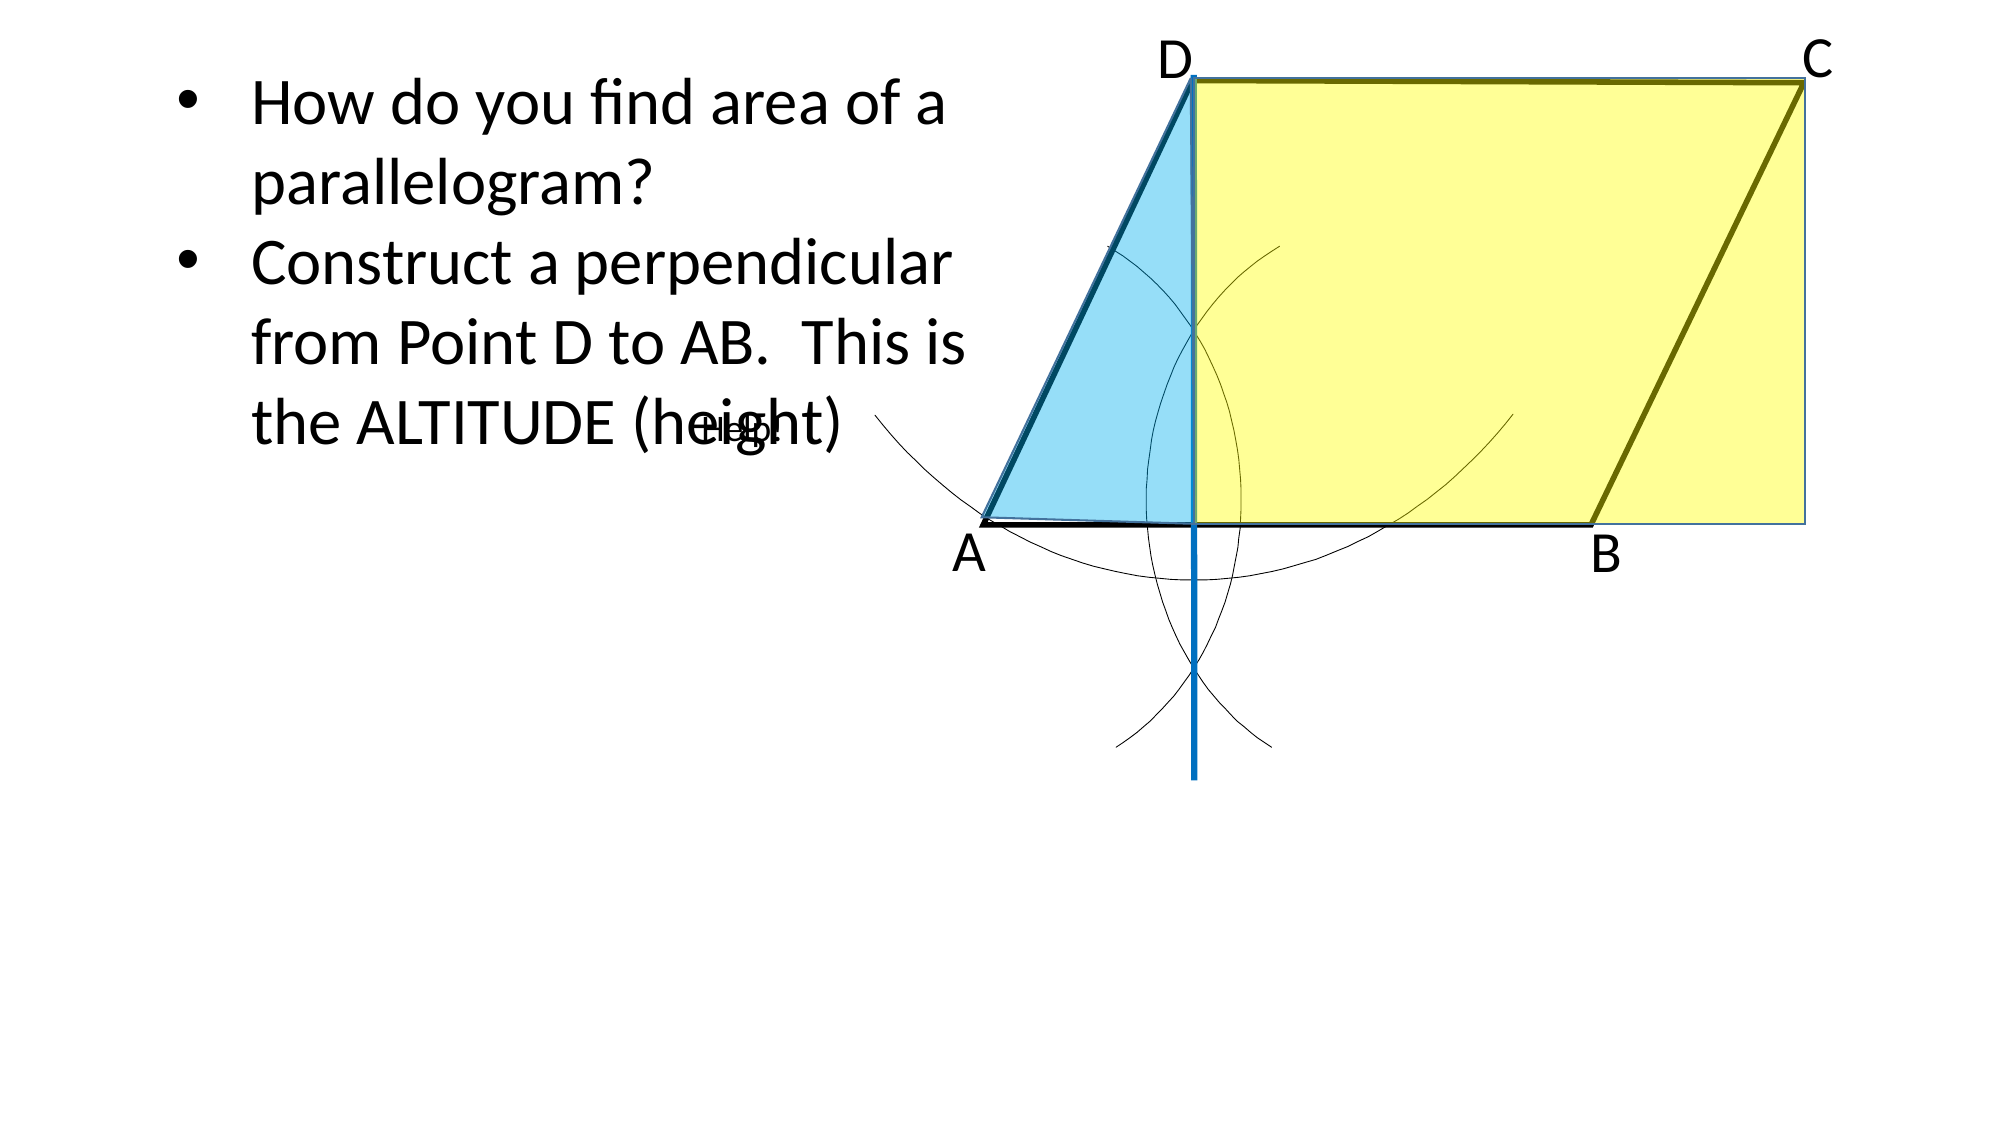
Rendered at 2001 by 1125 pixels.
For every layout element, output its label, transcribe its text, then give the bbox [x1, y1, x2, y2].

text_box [1195, 243, 1516, 751]
text_box C [1787, 11, 1844, 97]
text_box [976, 74, 1193, 243]
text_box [872, 243, 1193, 751]
text_box D [1143, 12, 1200, 74]
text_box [1195, 74, 1805, 529]
text_box Help! [686, 396, 821, 457]
text_box B [1576, 529, 1633, 592]
text_box How do you find area of a parallelogram? Construct a perpendicular from Point D to AB. This is the ALTITUDE (height) [161, 50, 1006, 466]
